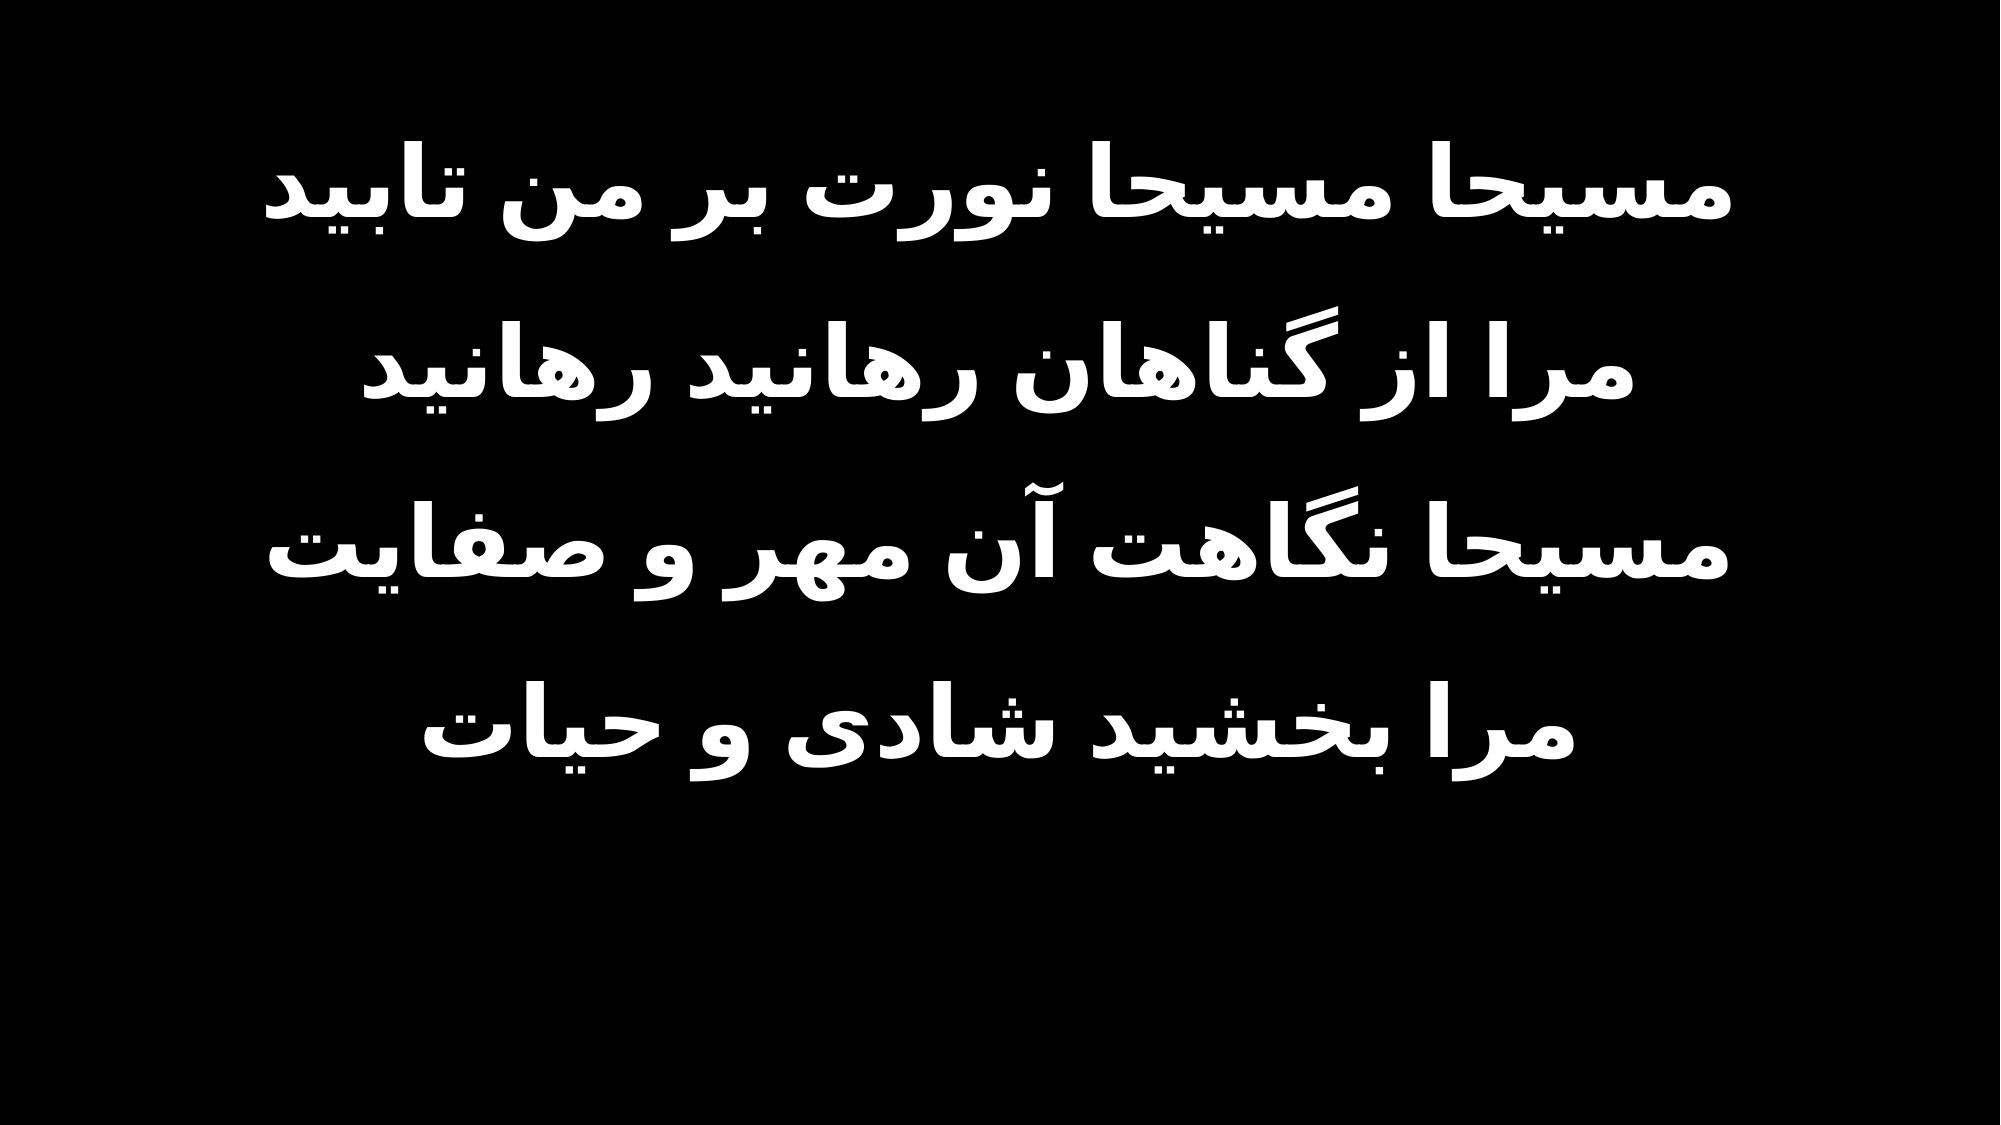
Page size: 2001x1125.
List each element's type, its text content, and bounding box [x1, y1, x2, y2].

text_box مسیحا مسیحا نورت بر من تابید مرا از گناهان رهانید رهانید مسیحا نگاهت آن مهر و صفایت مرا بخشید شادی و حیات [0, 0, 2000, 1125]
